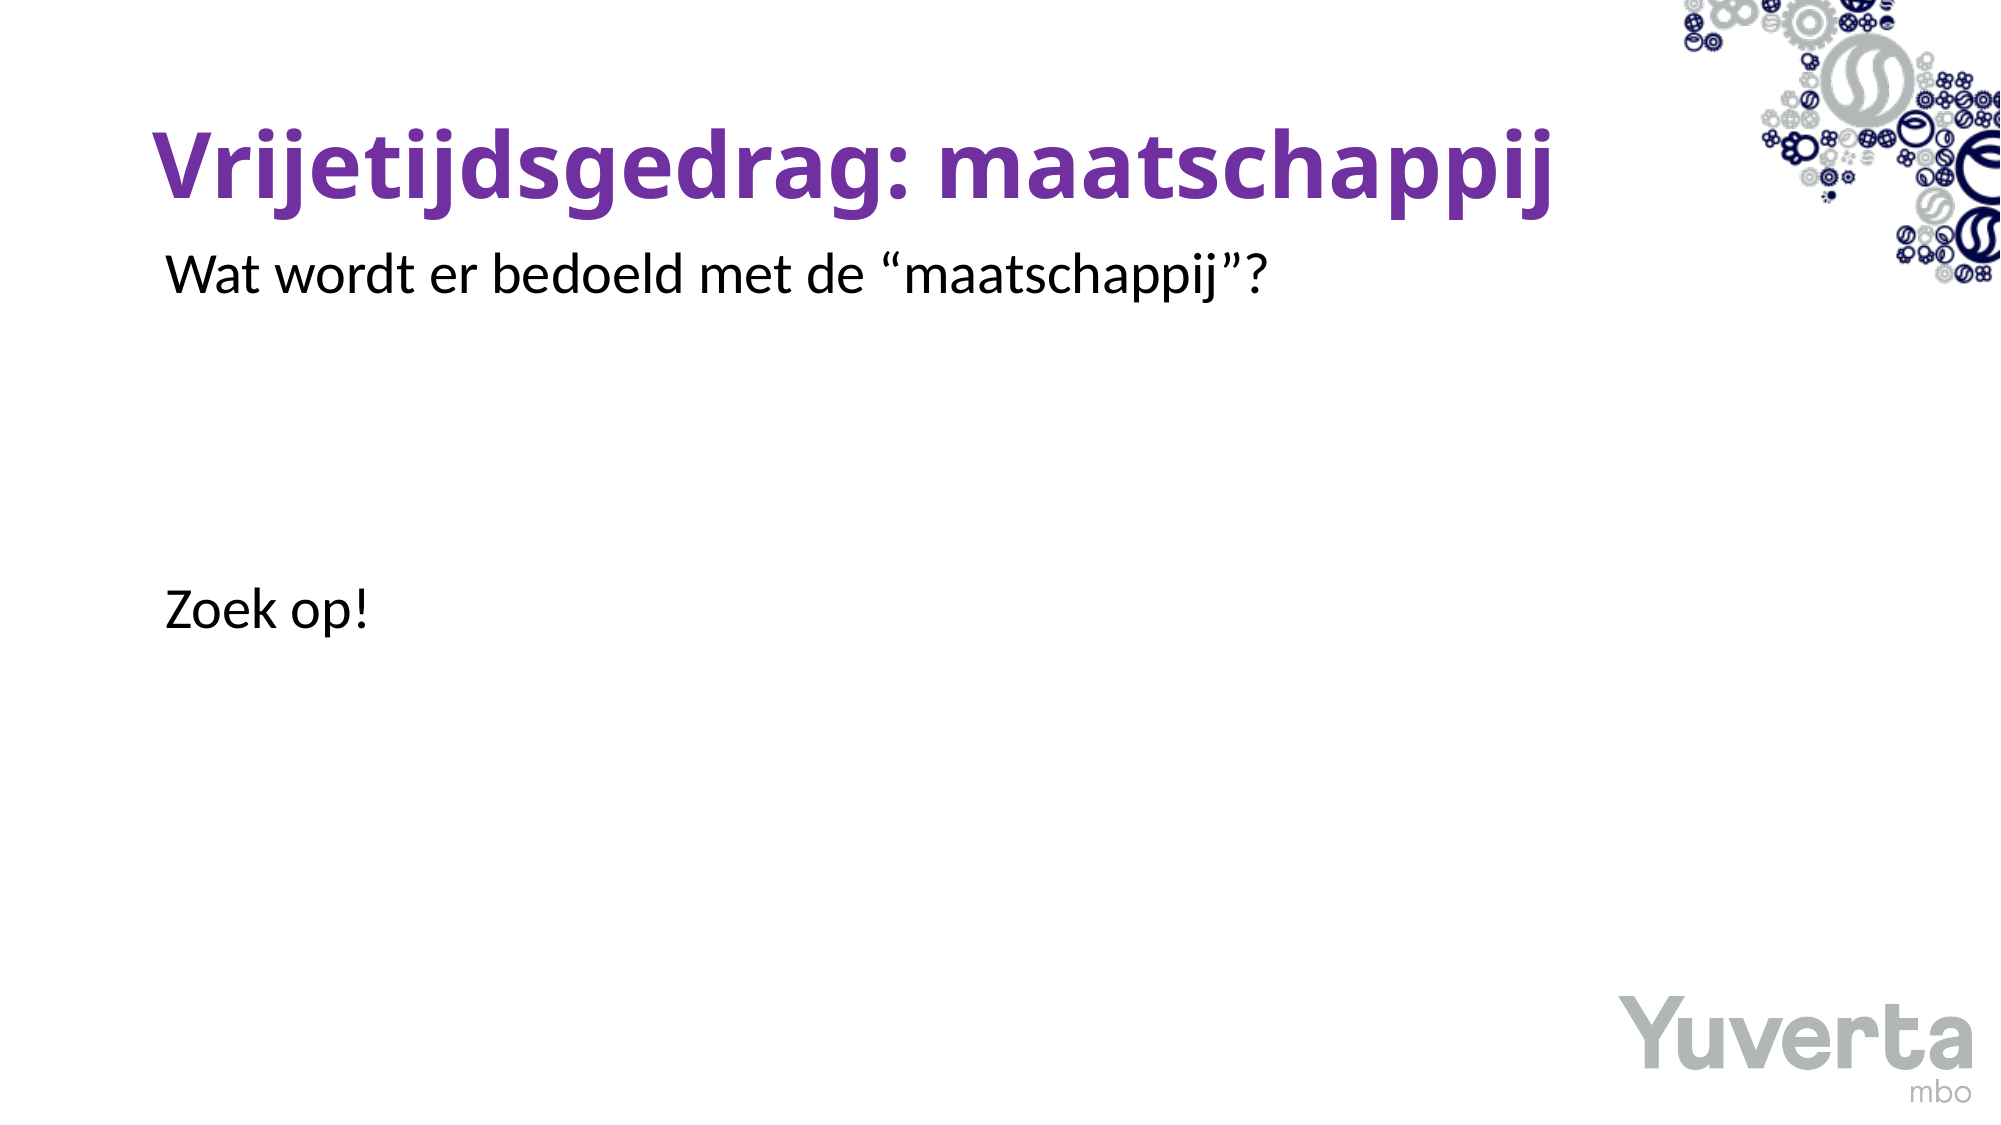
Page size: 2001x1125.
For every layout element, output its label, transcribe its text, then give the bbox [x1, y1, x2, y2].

list Wat wordt er bedoeld met de “maatschappij”? Zoek op! [150, 235, 1463, 1045]
picture [0, 0, 2000, 1125]
title Vrijetijdsgedrag: maatschappij [137, 59, 1863, 278]
